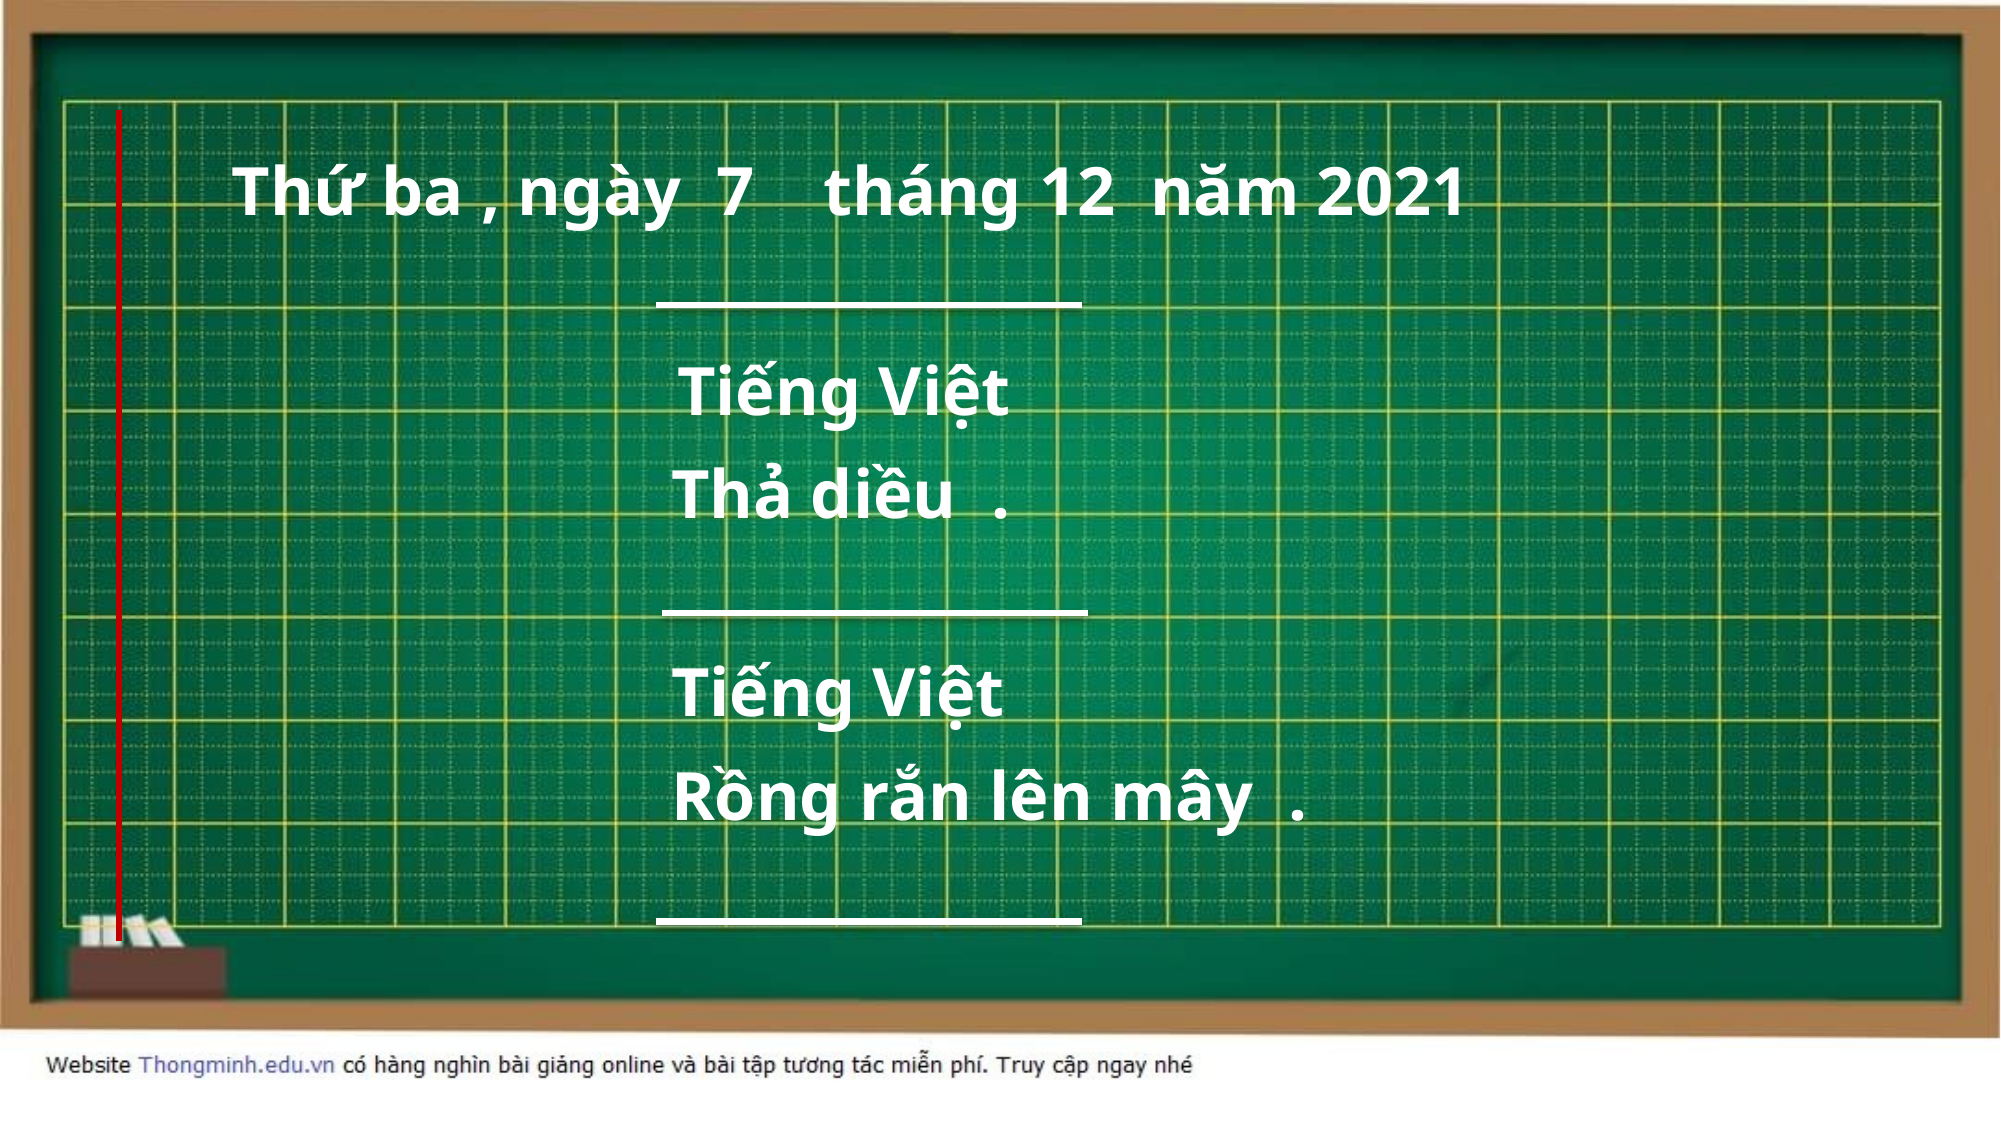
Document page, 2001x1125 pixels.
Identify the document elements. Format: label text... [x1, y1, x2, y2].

text_box Tiếng Việt [662, 341, 1076, 437]
text_box Thả diều . [656, 444, 1857, 539]
text_box Rồng rắn lên mây . [656, 746, 1621, 842]
picture [0, 0, 2001, 1125]
text_box Tiếng Việt [656, 642, 1070, 737]
text_box Thứ ba , ngày 7 tháng 12 năm 2021 [216, 141, 1664, 237]
